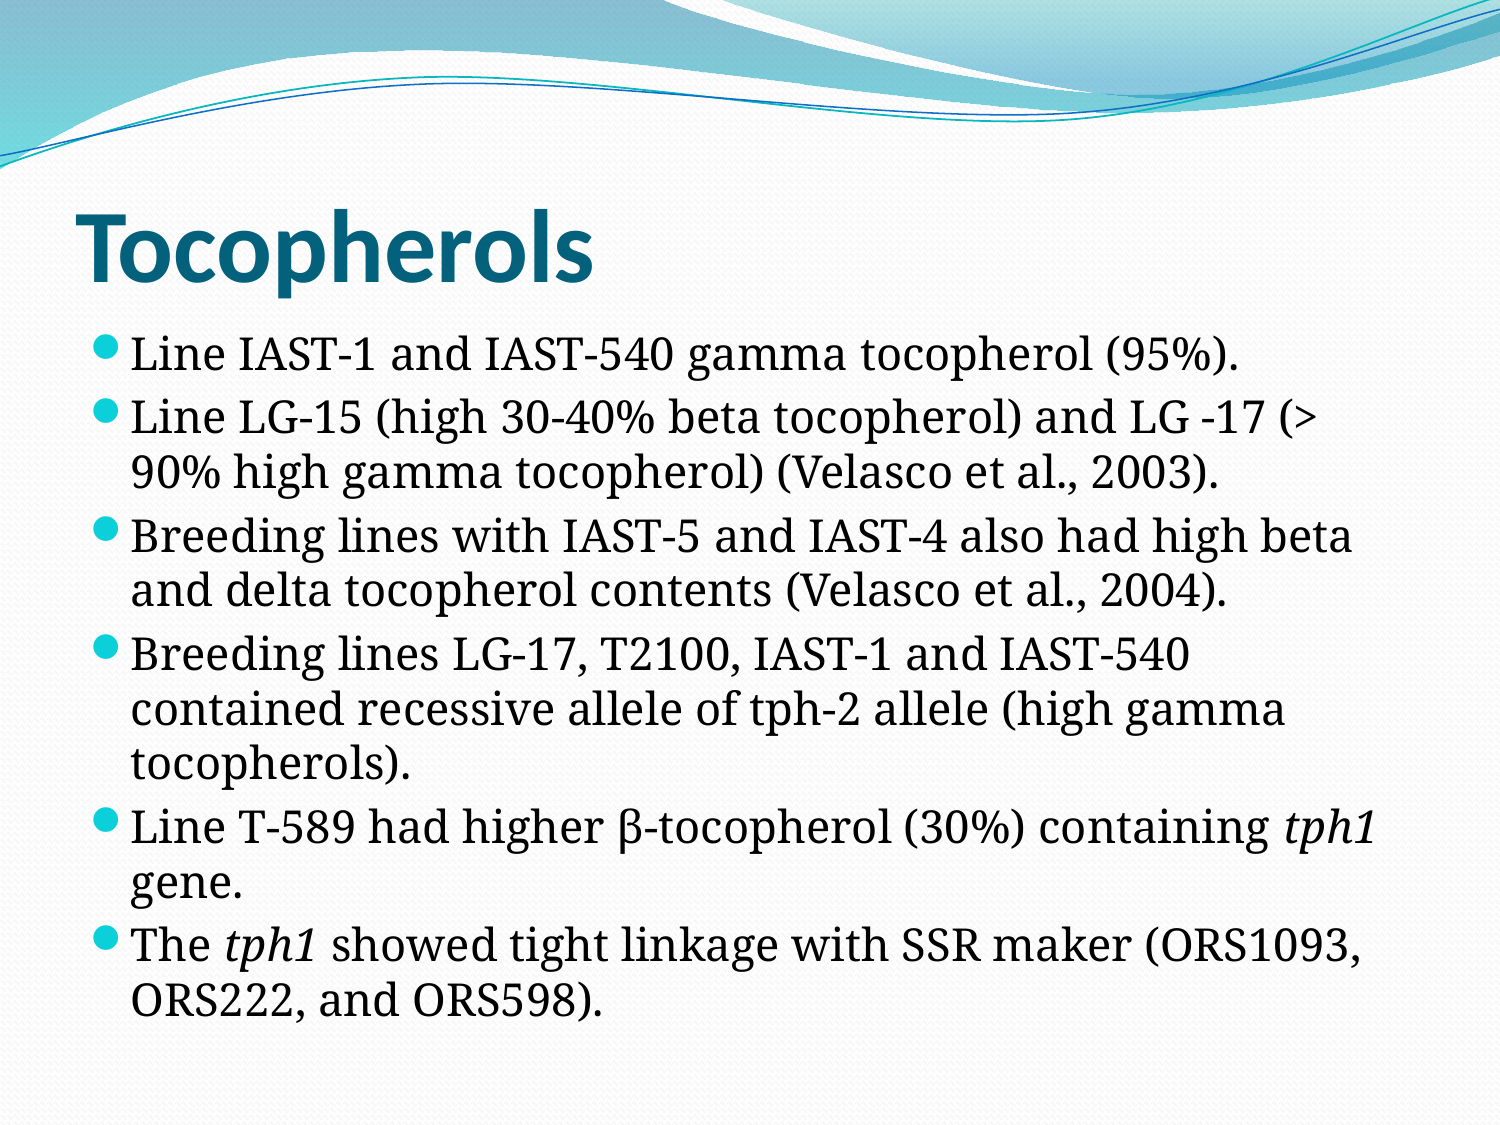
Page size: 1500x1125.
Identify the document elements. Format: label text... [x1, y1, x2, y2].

list Line IAST-1 and IAST-540 gamma tocopherol (95%). Line LG-15 (high 30-40% beta tocopherol) and LG -17 (> 90% high gamma tocopherol) (Velasco et al., 2003). Breeding lines with IAST-5 and IAST-4 also had high beta and delta tocopherol contents (Velasco et al., 2004). Breeding lines LG-17, T2100, IAST-1 and IAST-540 contained recessive allele of tph-2 allele (high gamma tocopherols). Line T-589 had higher β-tocopherol (30%) containing tph1 gene. The tph1 showed tight linkage with SSR maker (ORS1093, ORS222, and ORS598). [75, 317, 1425, 1038]
title Tocopherols [75, 115, 1425, 303]
